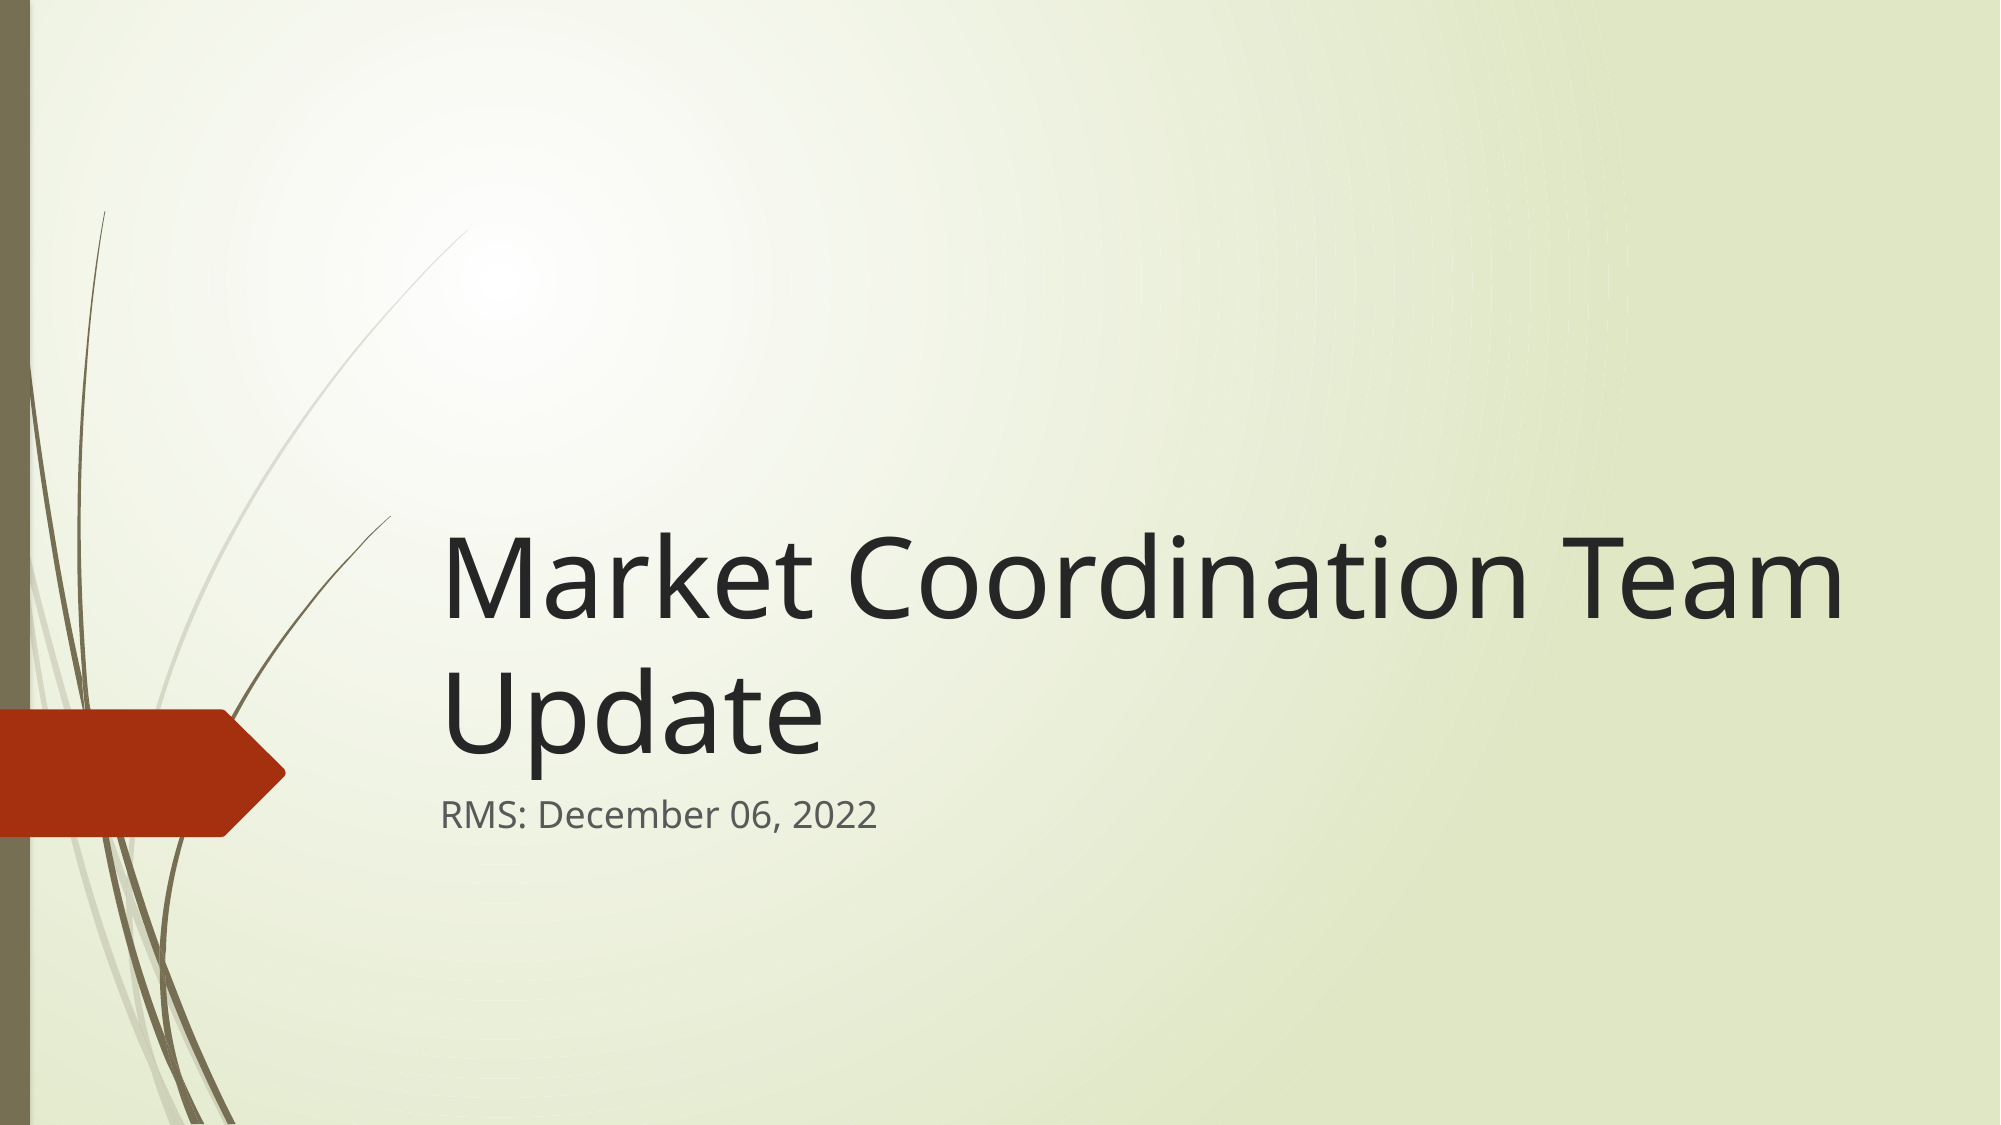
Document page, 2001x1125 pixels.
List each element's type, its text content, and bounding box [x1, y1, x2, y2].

title Market Coordination Team Update [424, 412, 1888, 783]
subtitle RMS: December 06, 2022 [424, 783, 1888, 969]
